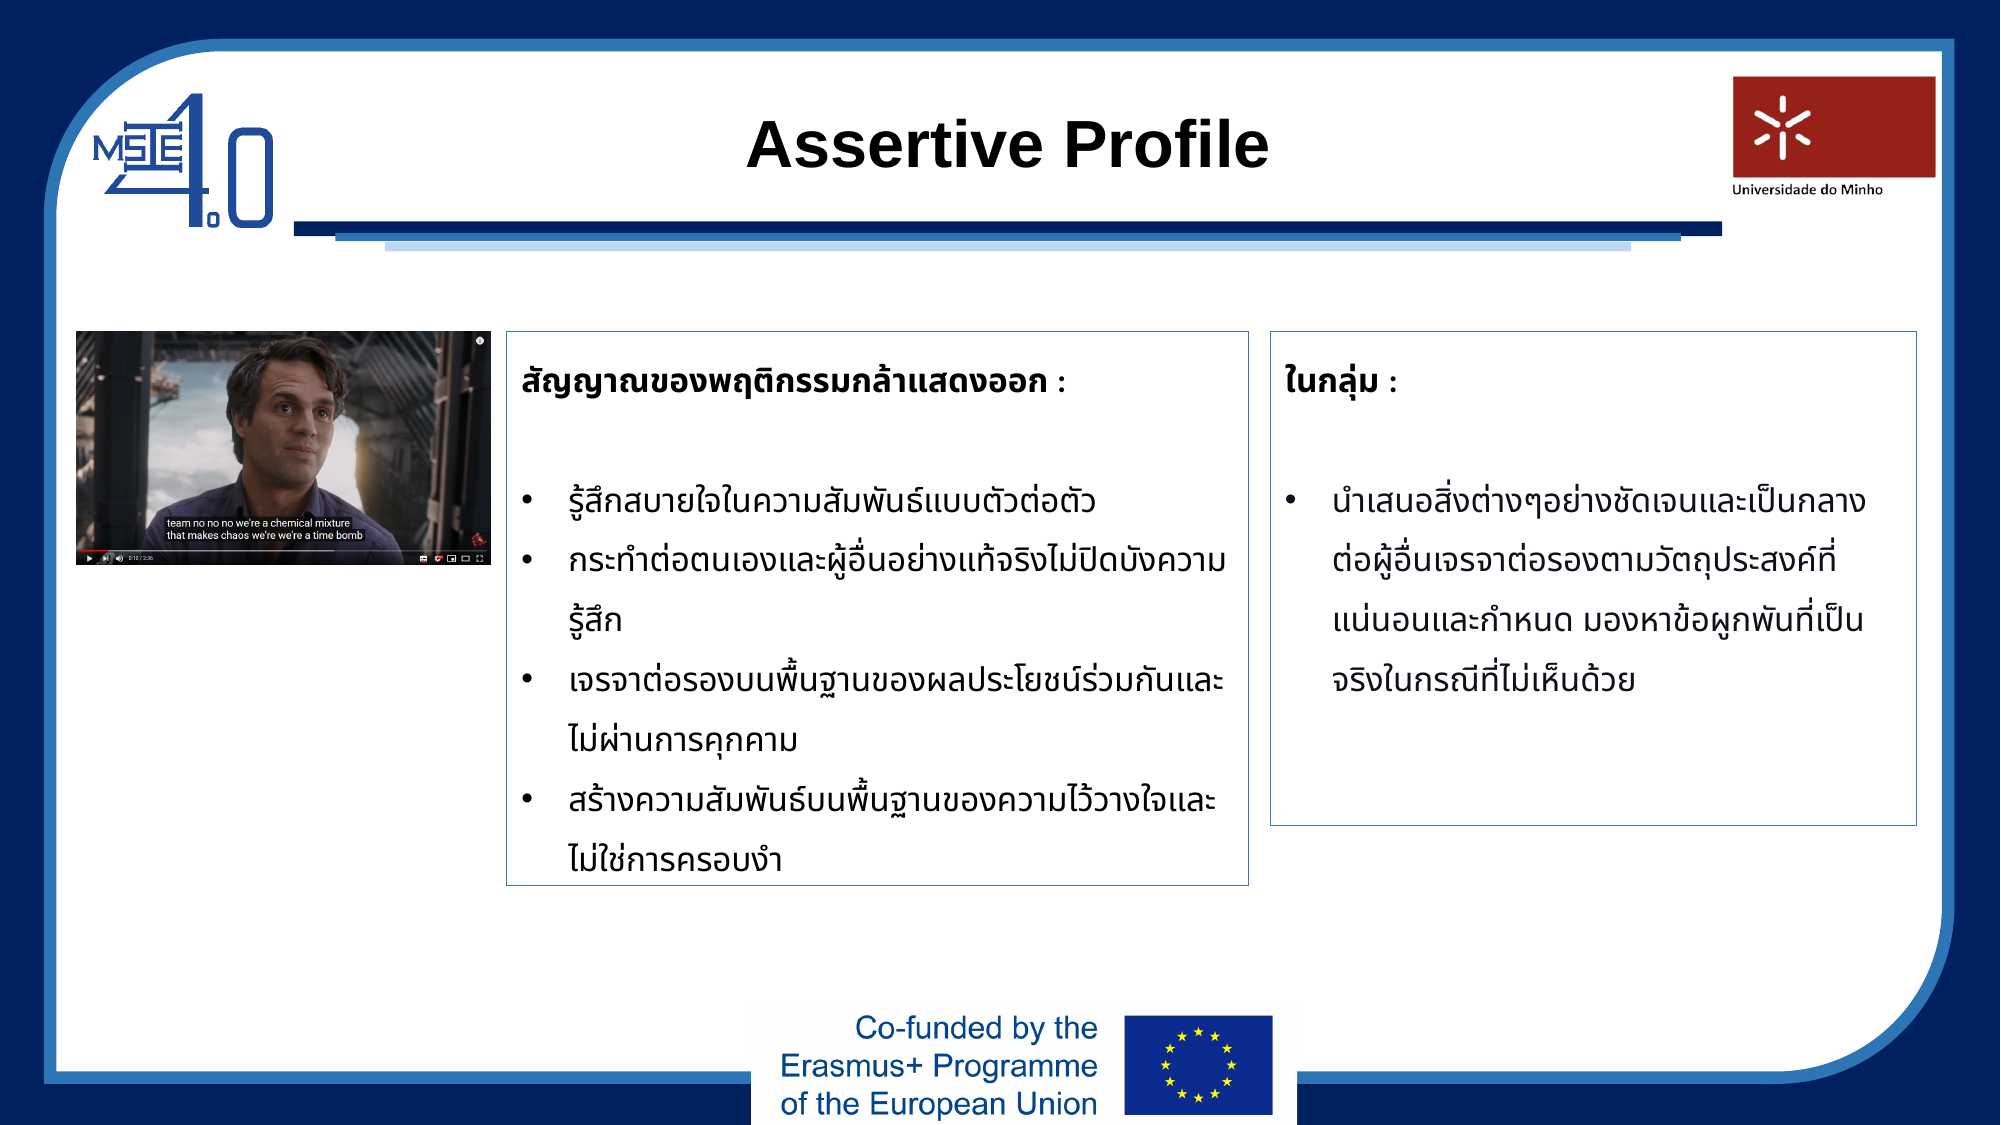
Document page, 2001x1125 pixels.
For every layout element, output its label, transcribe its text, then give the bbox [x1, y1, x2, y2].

title Assertive Profile [294, 73, 1723, 220]
picture [76, 331, 491, 565]
text_box สัญญาณของพฤติกรรมกล้าแสดงออก : รู้สึกสบายใจในความสัมพันธ์แบบตัวต่อตัว กระทำต่อตนเองและผู้อื่นอย่างแท้จริงไม่ปิดบังความรู้สึก เจรจาต่อรองบนพื้นฐานของผลประโยชน์ร่วมกันและไม่ผ่านการคุกคาม สร้างความสัมพันธ์บนพื้นฐานของความไว้วางใจและไม่ใช่การครอบงำ [506, 331, 1249, 886]
picture [751, 1003, 1298, 1125]
picture [1699, 70, 1968, 224]
text_box ในกลุ่ม : นำเสนอสิ่งต่างๆอย่างชัดเจนและเป็นกลางต่อผู้อื่นเจรจาต่อรองตามวัตถุประสงค์ที่แน่นอนและกำหนด มองหาข้อผูกพันที่เป็นจริงในกรณีที่ไม่เห็นด้วย [1270, 331, 1917, 826]
